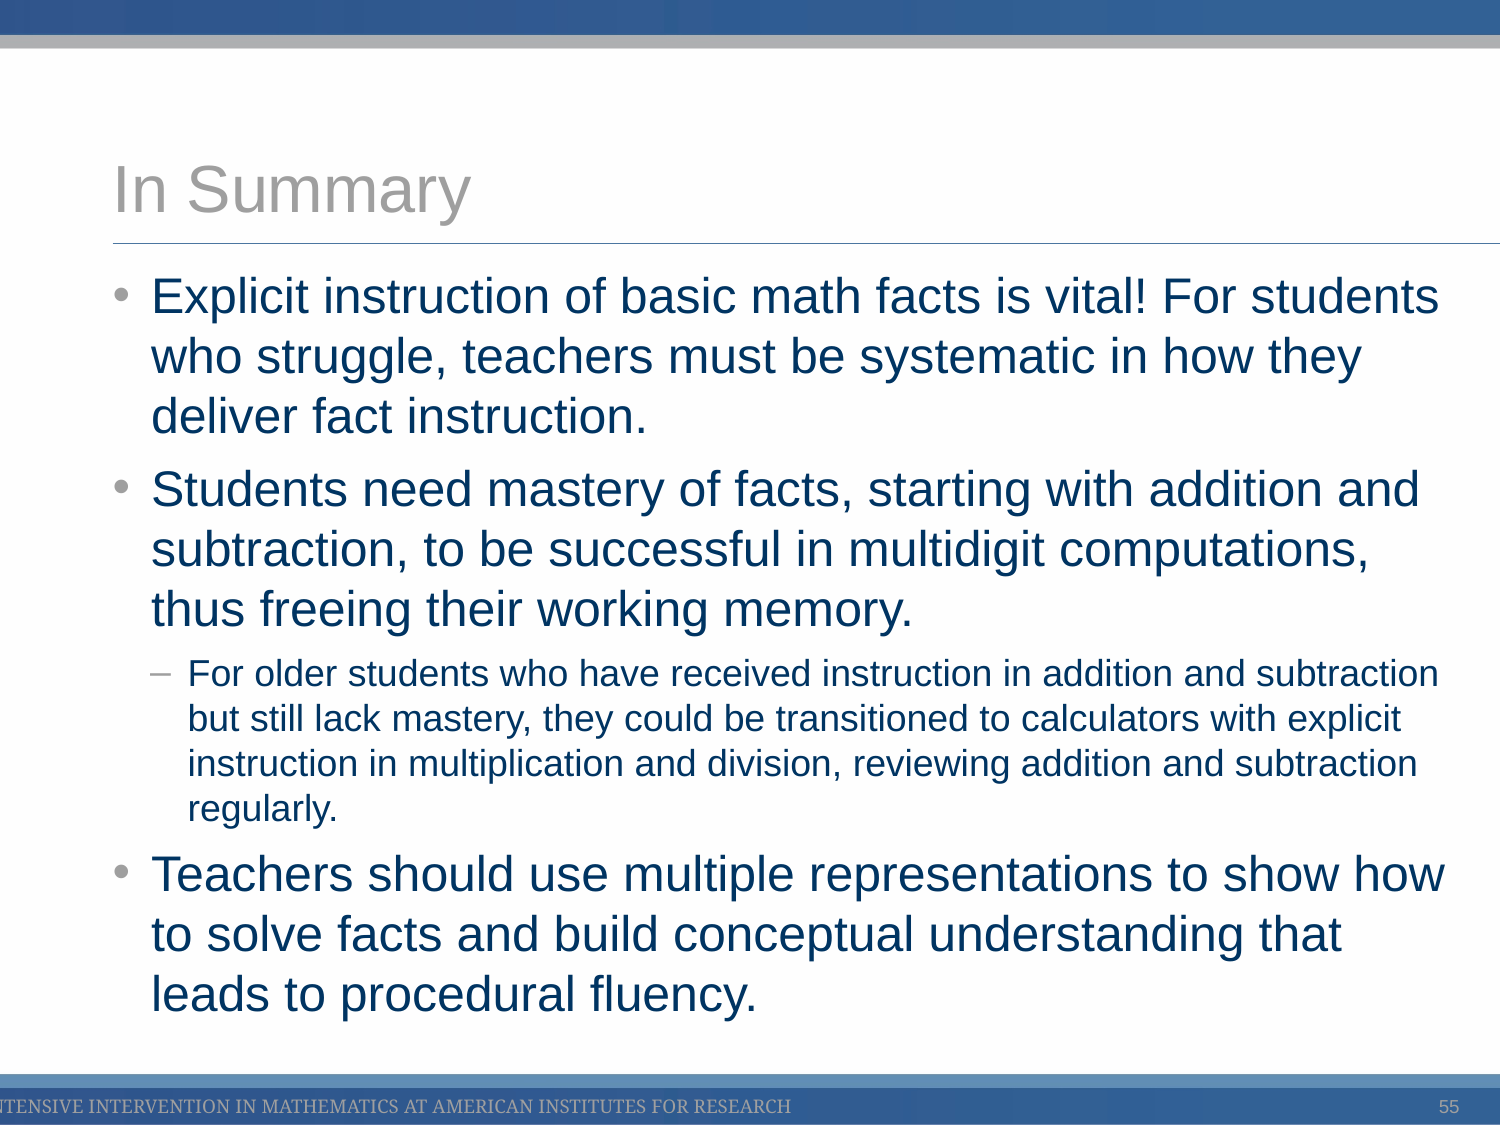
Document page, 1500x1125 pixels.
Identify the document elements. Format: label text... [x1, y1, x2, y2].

slide_number 55 [1438, 1095, 1462, 1118]
list Explicit instruction of basic math facts is vital! For students who struggle, teachers must be systematic in how they deliver fact instruction. Students need mastery of facts, starting with addition and subtraction, to be successful in multidigit computations, thus freeing their working memory. For older students who have received instruction in addition and subtraction but still lack mastery, they could be transitioned to calculators with explicit instruction in multiplication and division, reviewing addition and subtraction regularly. Teachers should use multiple representations to show how to solve facts and build conceptual understanding that leads to procedural fluency. [112, 263, 1463, 1040]
title In Summary [112, 144, 1463, 226]
picture [0, 0, 1500, 1125]
